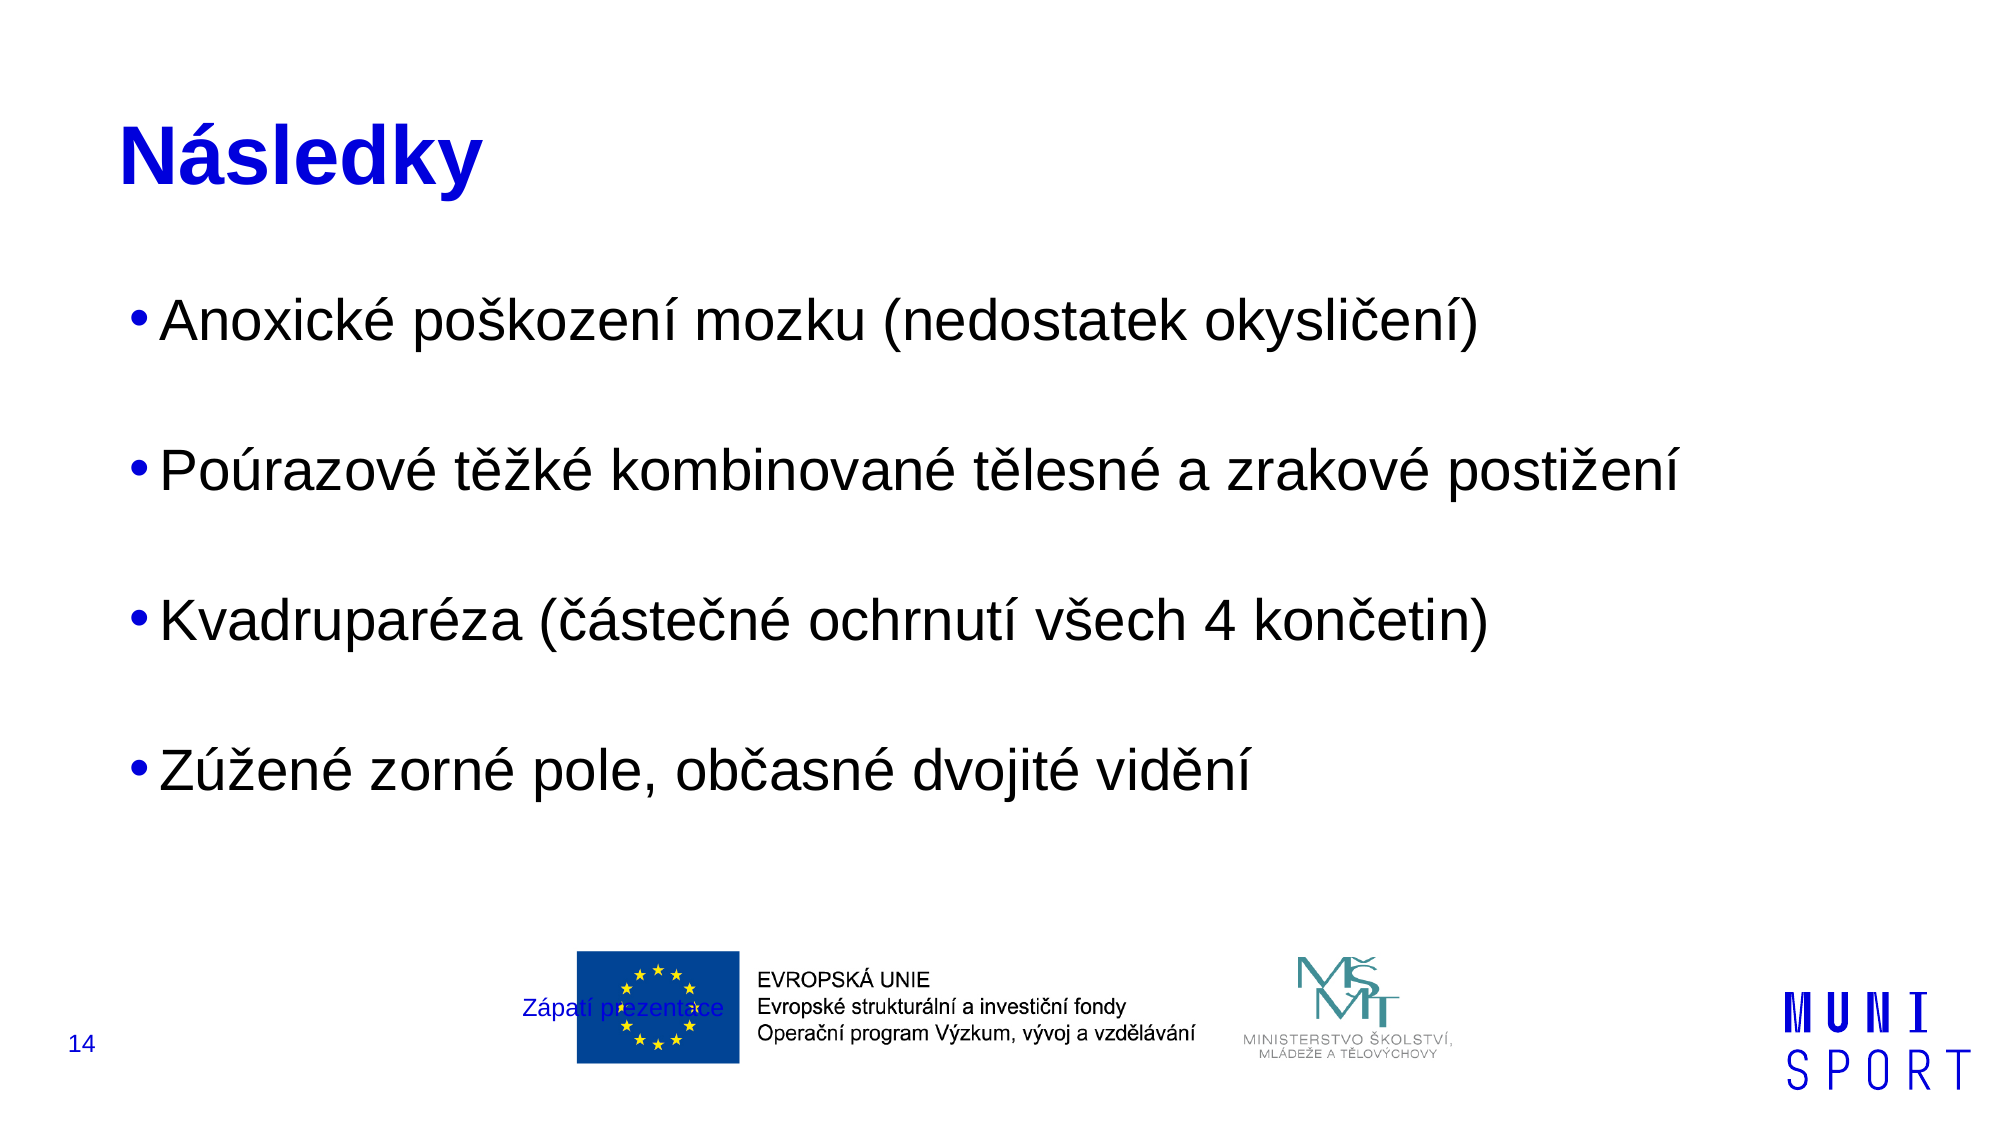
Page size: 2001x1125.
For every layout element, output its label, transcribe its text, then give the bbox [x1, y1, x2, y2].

slide_number 14 [67, 1021, 110, 1063]
footer Zápatí prezentace [522, 957, 1506, 1119]
title Následky [118, 118, 1883, 193]
list Anoxické poškození mozku (nedostatek okysličení) Poúrazové těžké kombinované tělesné a zrakové postižení Kvadruparéza (částečné ochrnutí všech 4 končetin) Zúžené zorné pole, občasné dvojité vidění [118, 277, 1883, 957]
